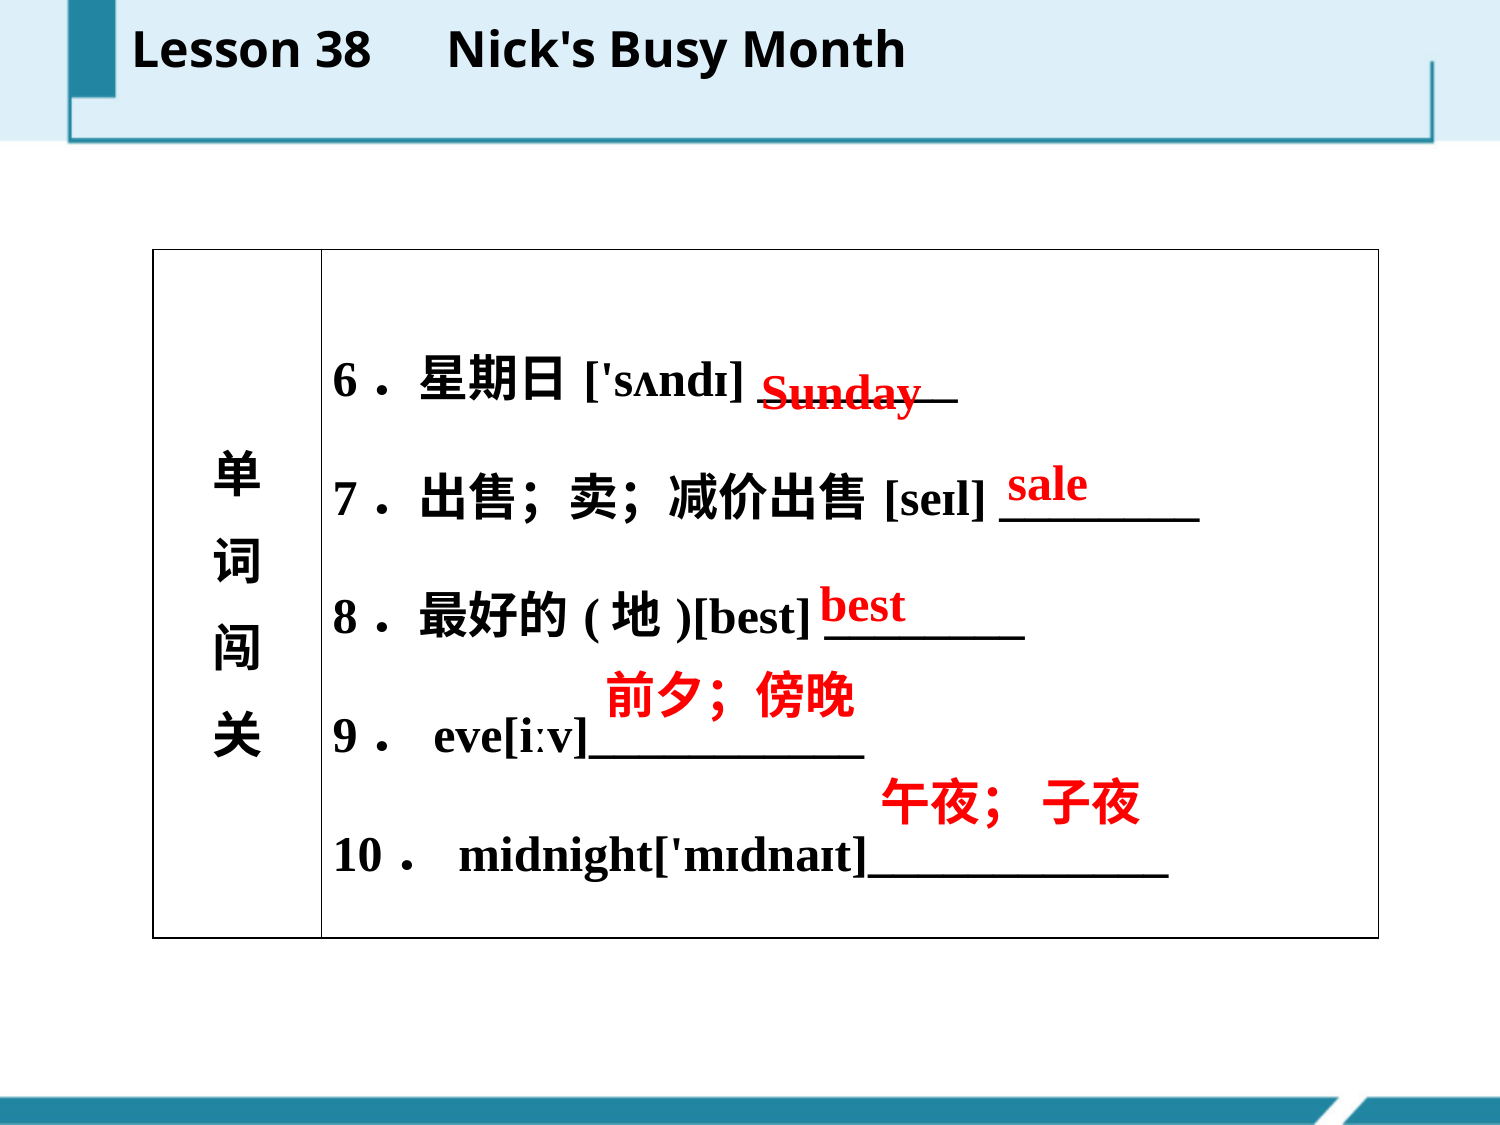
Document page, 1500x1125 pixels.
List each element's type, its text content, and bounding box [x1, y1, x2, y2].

table_header 6．星期日['sʌndɪ] ________ 7．出售；卖；减价出售[seɪl] ________ 8．最好的(地)[best] ________ 9．eve[iːv]___________ 10．midnight['mɪdnaɪt]____________ [322, 250, 1378, 937]
picture [0, 0, 1500, 1125]
text_box 前夕；傍晚 [590, 656, 871, 732]
text_box Lesson 38 Nick's Busy Month [116, 10, 922, 86]
table_header 单 词 闯 关 [154, 250, 321, 937]
text_box Sunday [746, 352, 937, 427]
text_box sale [993, 442, 1104, 518]
text_box [491, 477, 686, 537]
text_box 午夜； 子夜 [865, 763, 1157, 838]
text_box best [804, 564, 921, 640]
